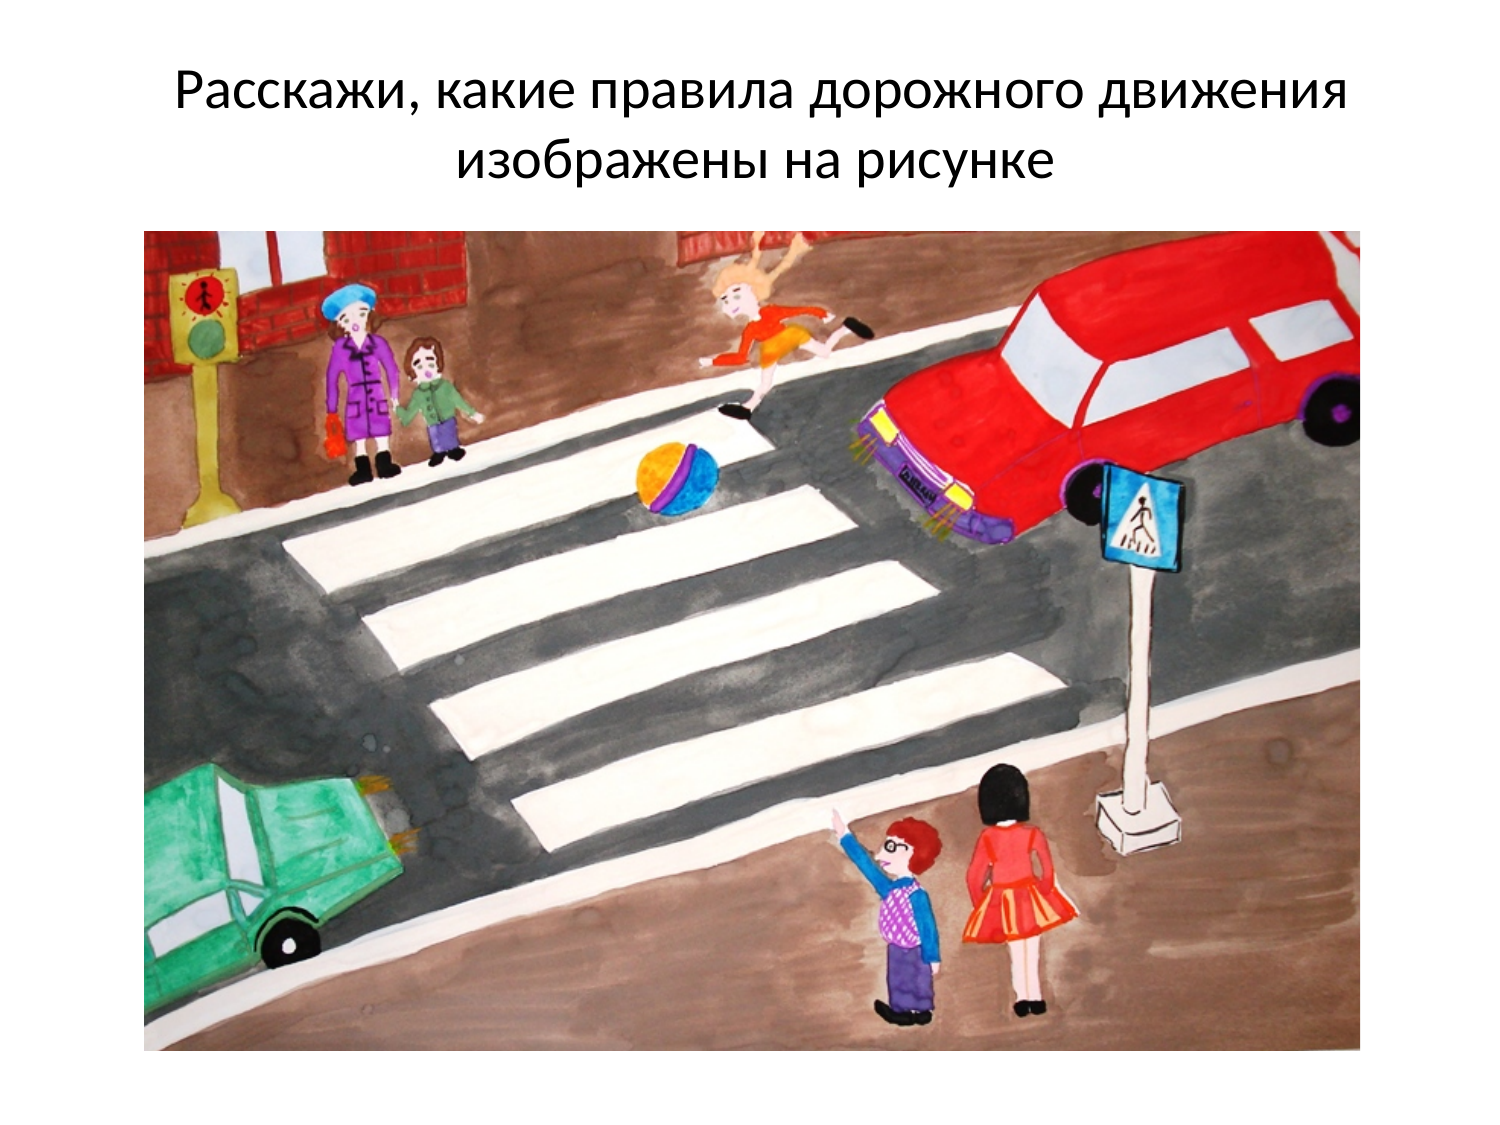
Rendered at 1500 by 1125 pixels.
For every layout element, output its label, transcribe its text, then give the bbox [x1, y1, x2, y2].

text_box Расскажи, какие правила дорожного движения изображены на рисунке [147, 42, 1377, 198]
picture [143, 231, 1361, 1052]
